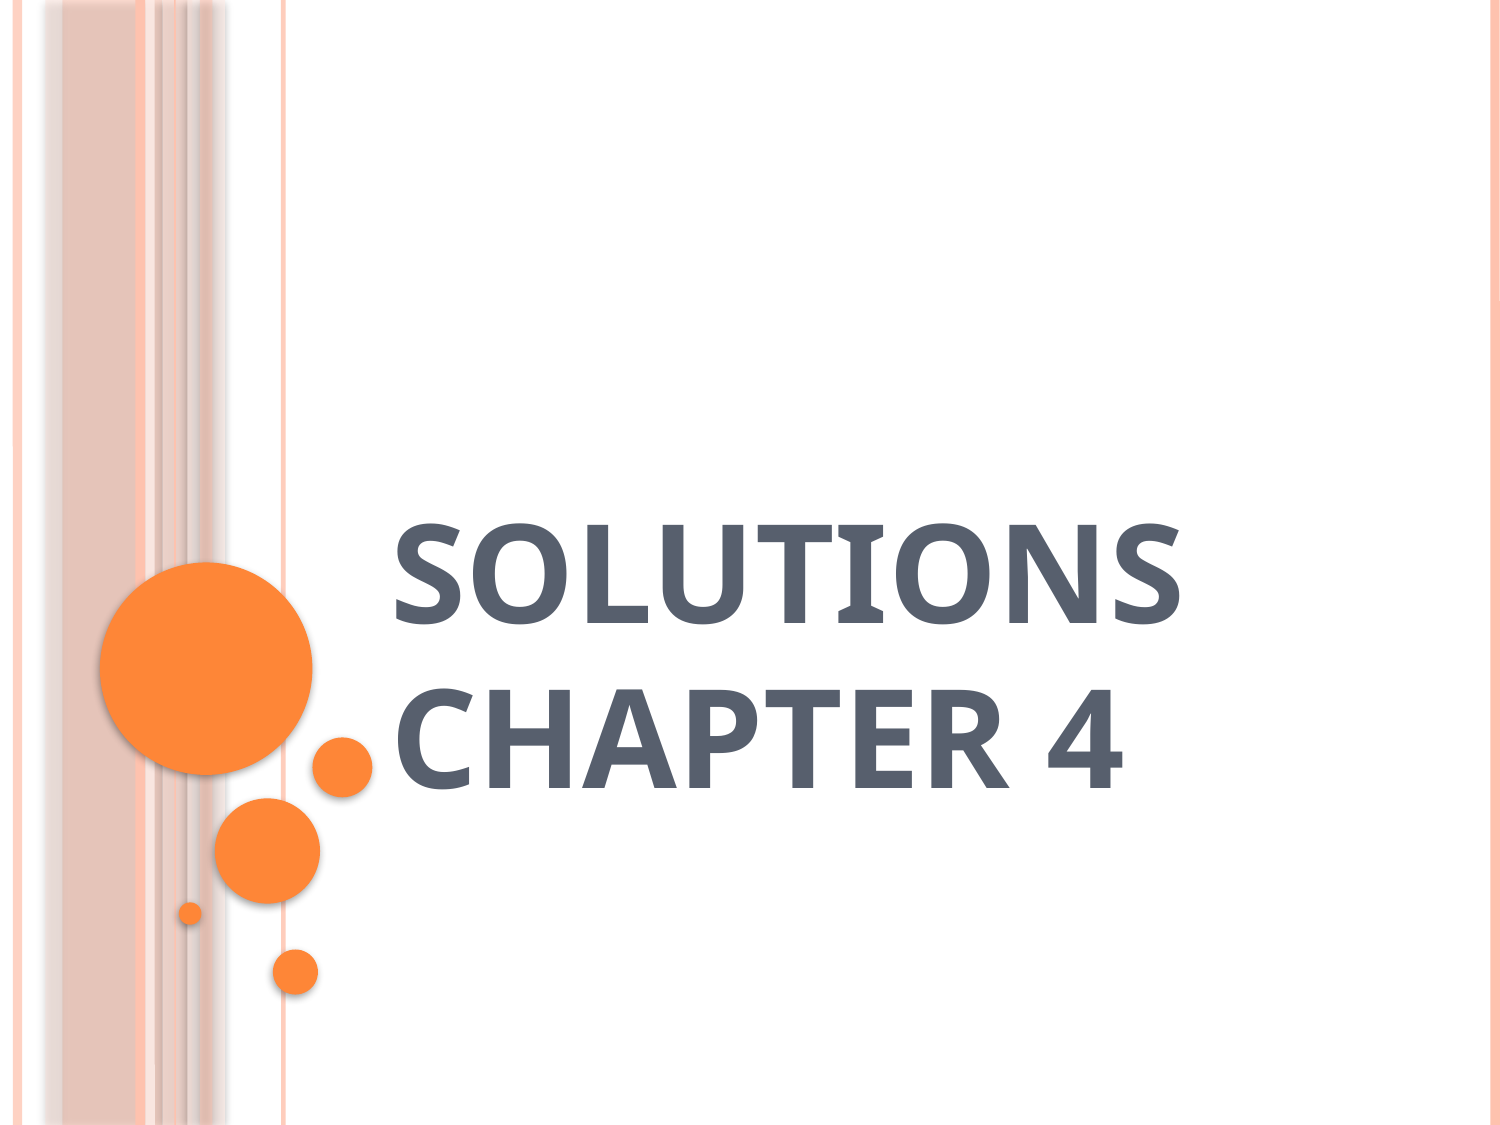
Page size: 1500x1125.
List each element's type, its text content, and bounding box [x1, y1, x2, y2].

title SOLUTIONS CHAPTER 4 [375, 512, 1388, 824]
